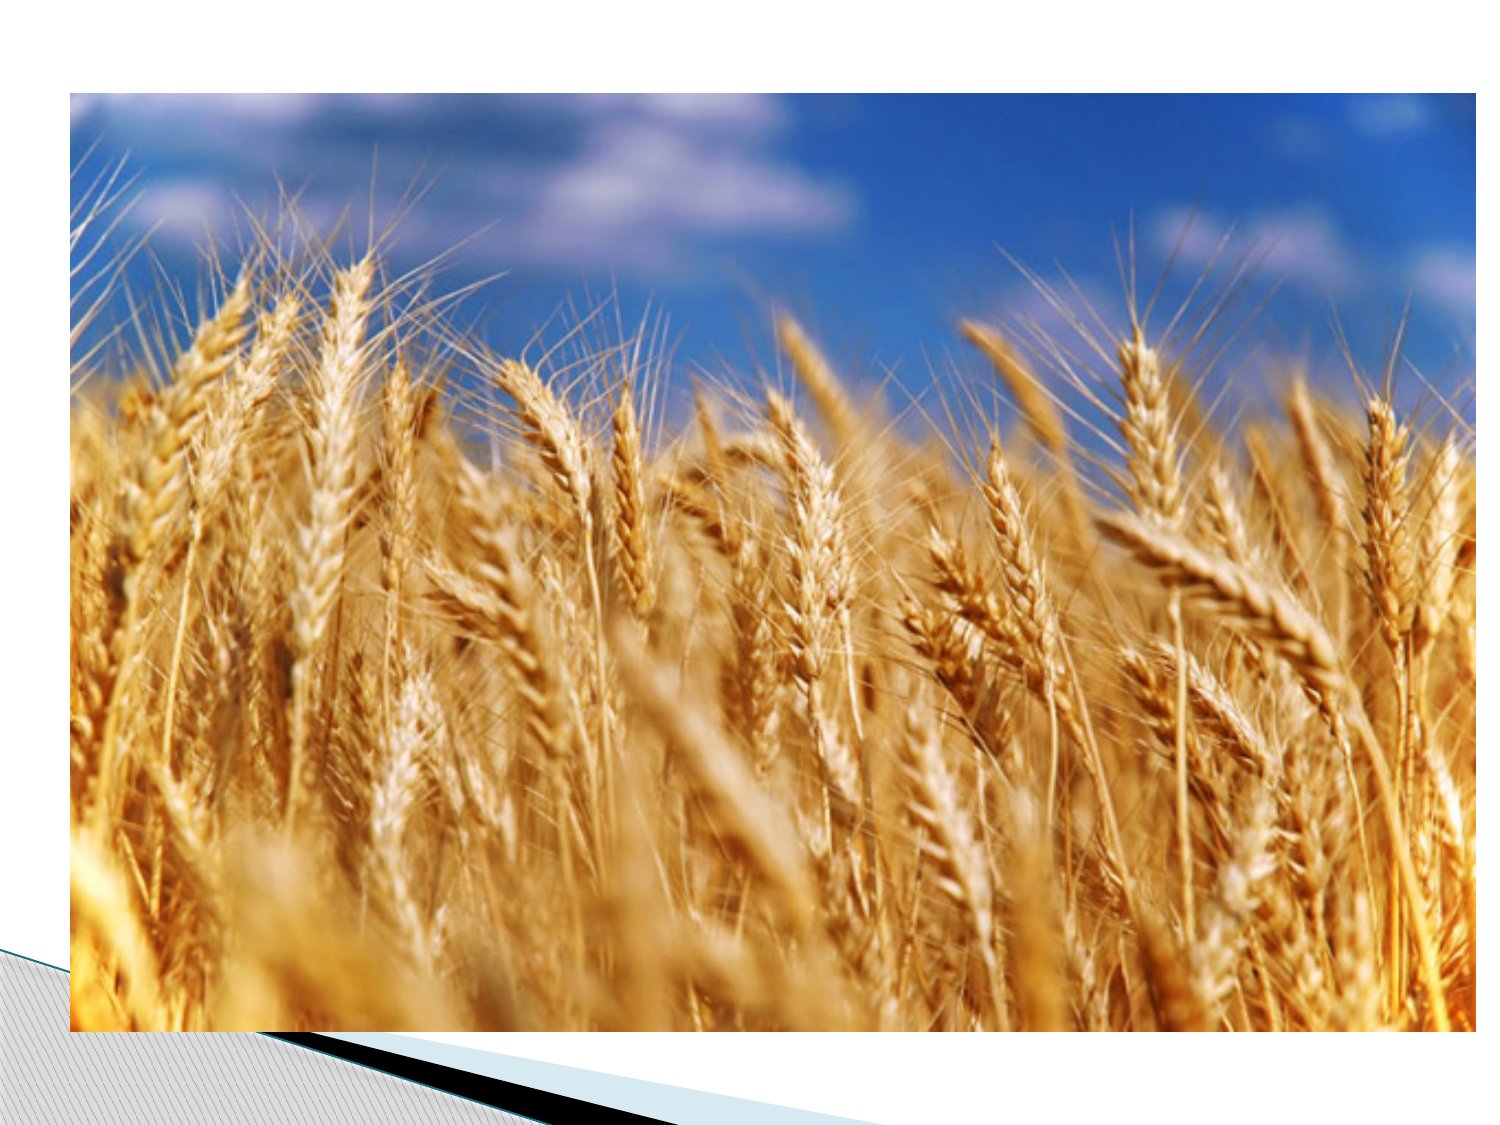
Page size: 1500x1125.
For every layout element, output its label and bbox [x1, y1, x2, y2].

picture [70, 93, 1476, 1032]
